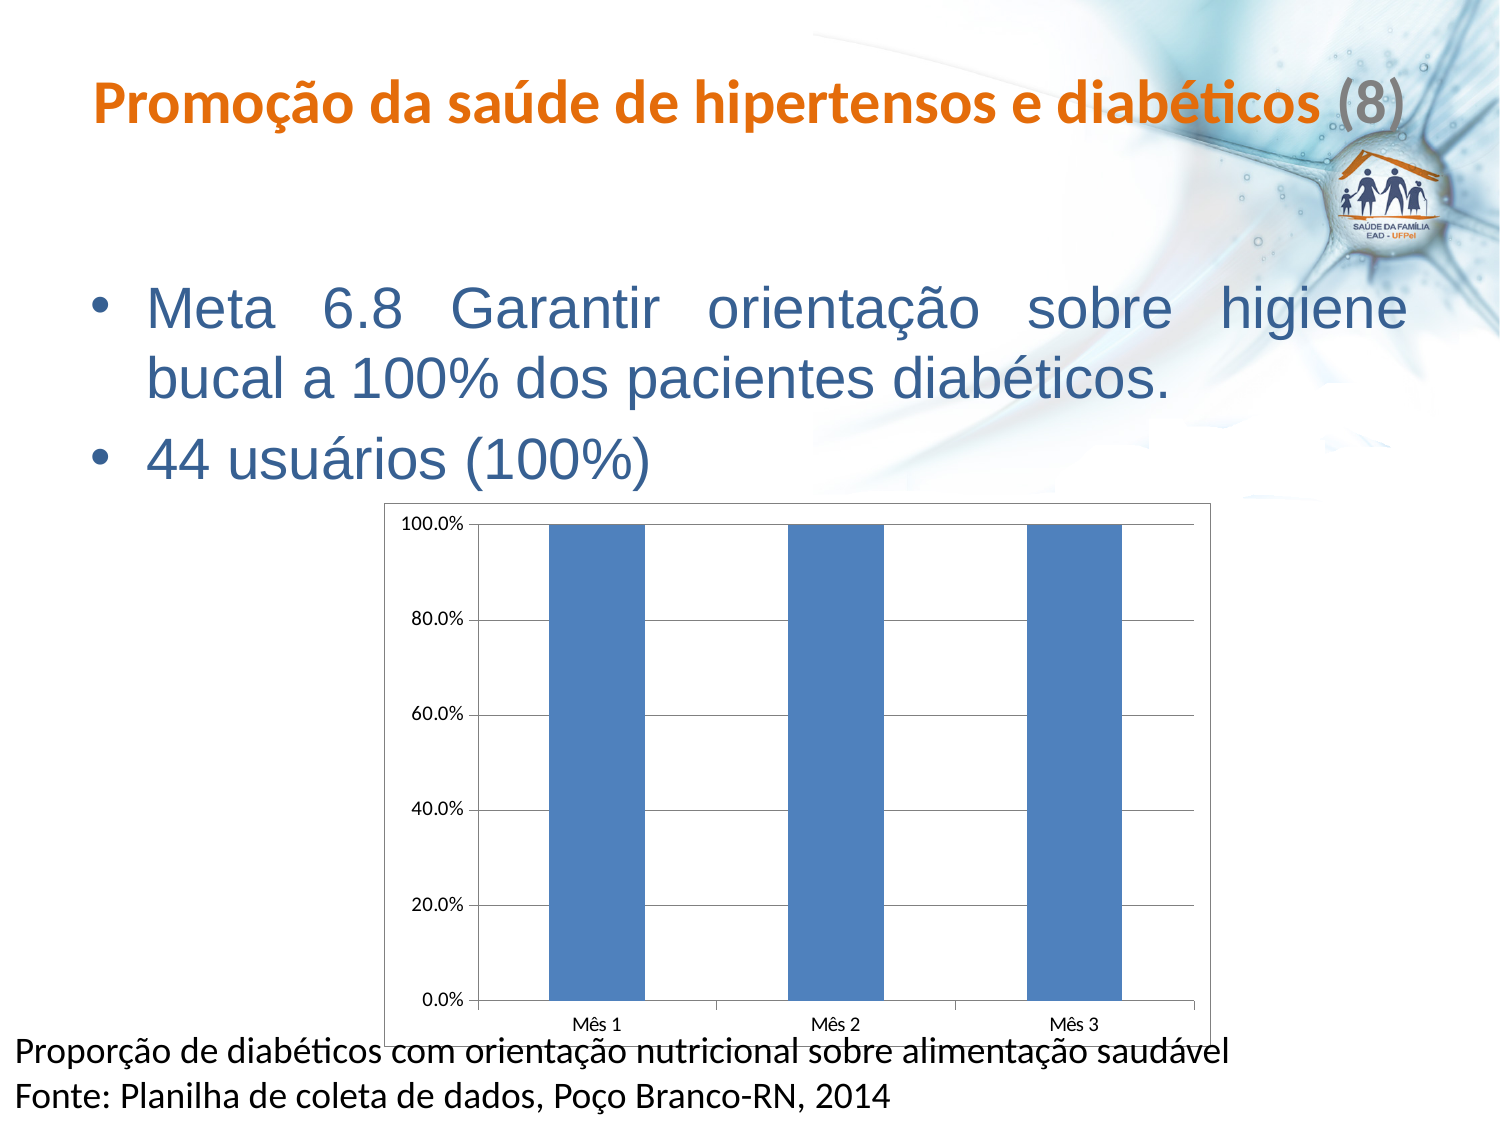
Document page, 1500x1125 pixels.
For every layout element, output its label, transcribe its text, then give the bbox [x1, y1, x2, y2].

text_box Proporção de diabéticos com orientação nutricional sobre alimentação saudável Fonte: Planilha de coleta de dados, Poço Branco-RN, 2014 [0, 1018, 1447, 1125]
chart [383, 503, 1211, 1048]
title Promoção da saúde de hipertensos e diabéticos (8) [75, 42, 1425, 231]
list Meta 6.8 Garantir orientação sobre higiene bucal a 100% dos pacientes diabéticos. 44 usuários (100%) [75, 262, 1425, 1005]
picture [812, 0, 1500, 517]
